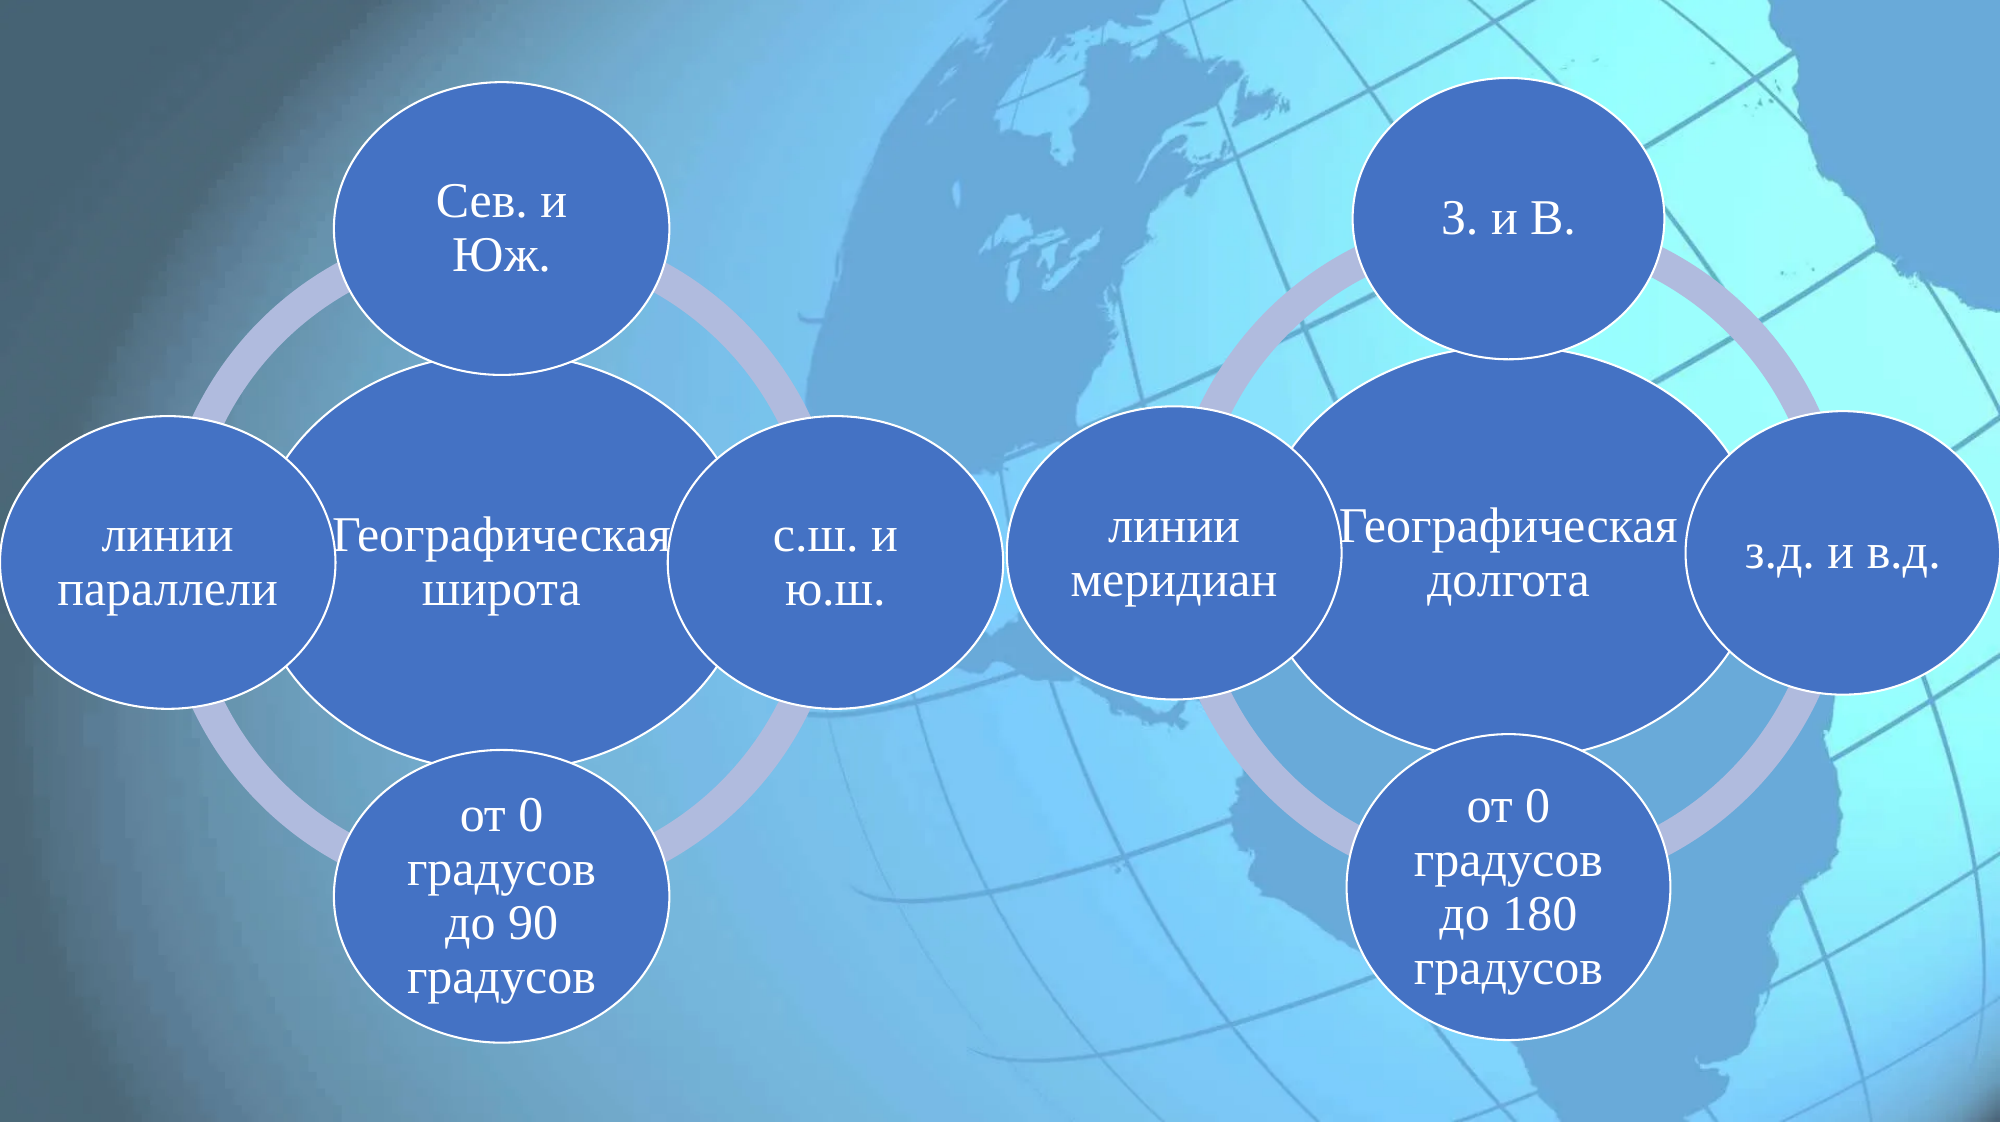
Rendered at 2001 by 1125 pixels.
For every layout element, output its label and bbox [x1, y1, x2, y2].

picture [0, 0, 2000, 117]
text_box [817, 114, 2000, 1004]
picture [0, 1004, 2000, 1122]
text_box [0, 117, 1169, 1007]
